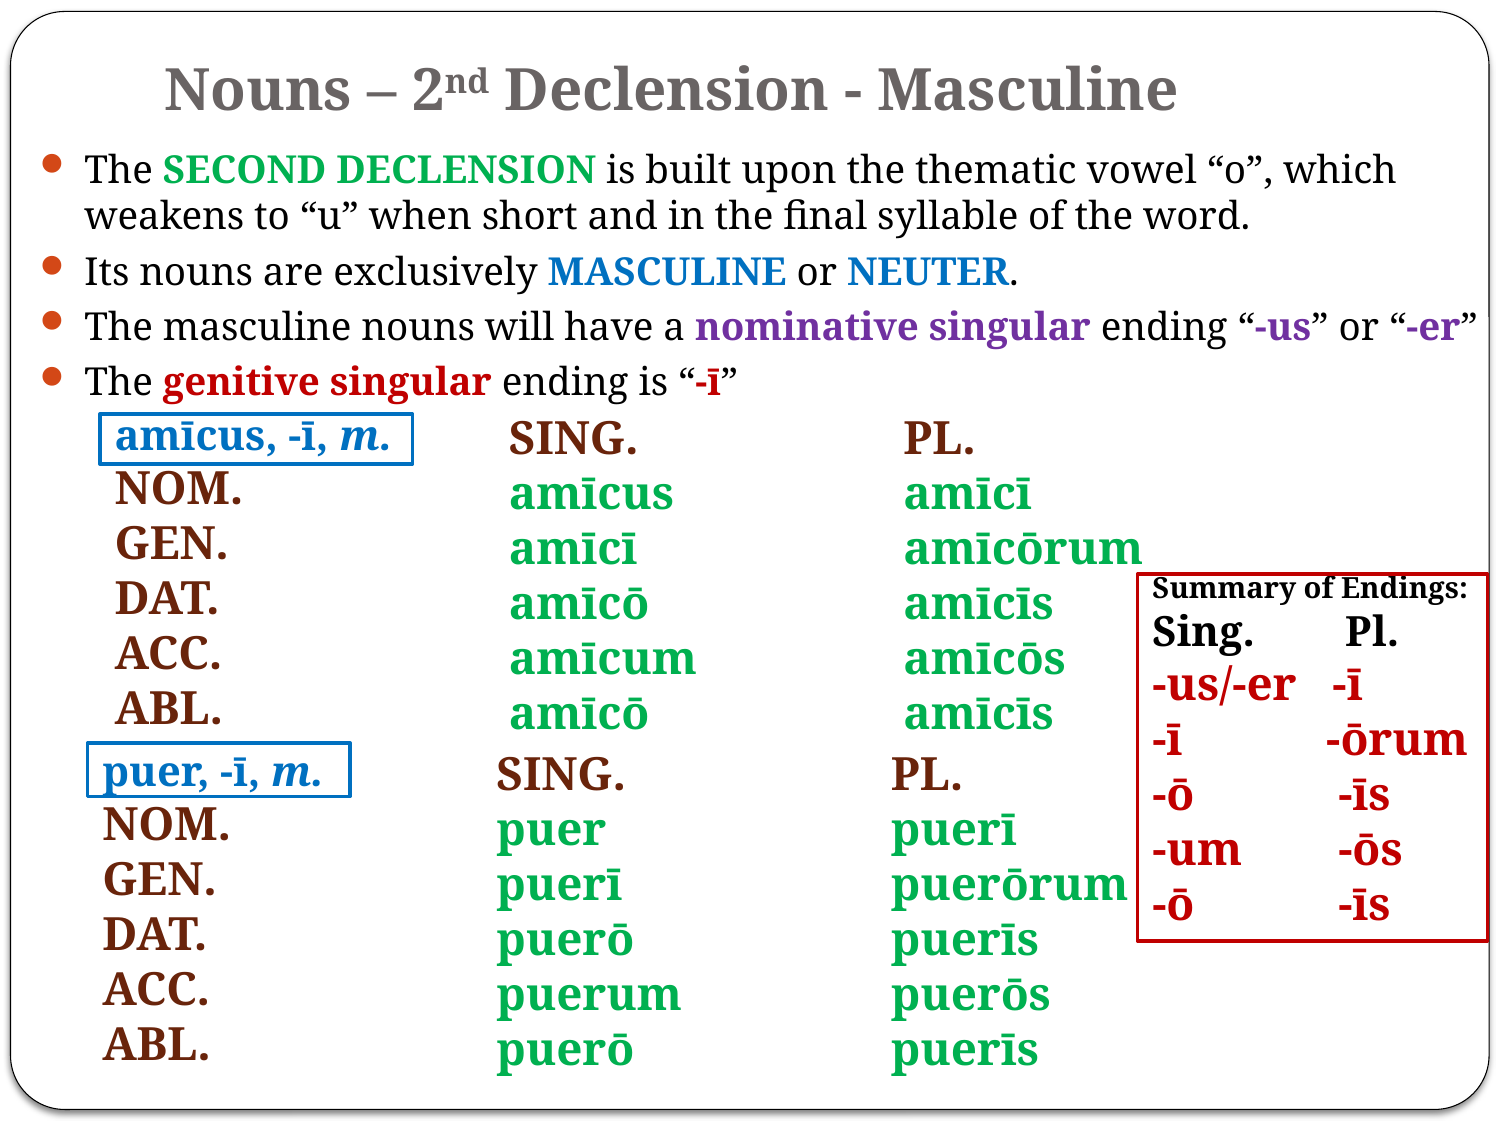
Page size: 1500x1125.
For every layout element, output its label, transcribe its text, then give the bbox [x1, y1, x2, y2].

text_box [99, 413, 413, 465]
list The SECOND DECLENSION is built upon the thematic vowel “o”, which weakens to “u” when short and in the final syllable of the word. Its nouns are exclusively MASCULINE or NEUTER. The masculine nouns will have a nominative singular ending “-us” or “-er” The genitive singular ending is “-ī” [24, 137, 1500, 425]
text_box puer, -ī, m. NOM. GEN. DAT. ACC. ABL. SING. puer puerī puerō puerum puerō PL. puerī puerōrum puerīs puerōs puerīs [87, 737, 1300, 1125]
text_box amīcus, -ī, m. NOM. GEN. DAT. ACC. ABL. SING. amīcus amīcī amīcō amīcum amīcō PL. amīcī amīcōrum amīcīs amīcōs amīcīs [99, 401, 1313, 737]
text_box [86, 742, 351, 798]
title Nouns – 2nd Declension - Masculine [150, 45, 1425, 137]
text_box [1137, 562, 1500, 942]
